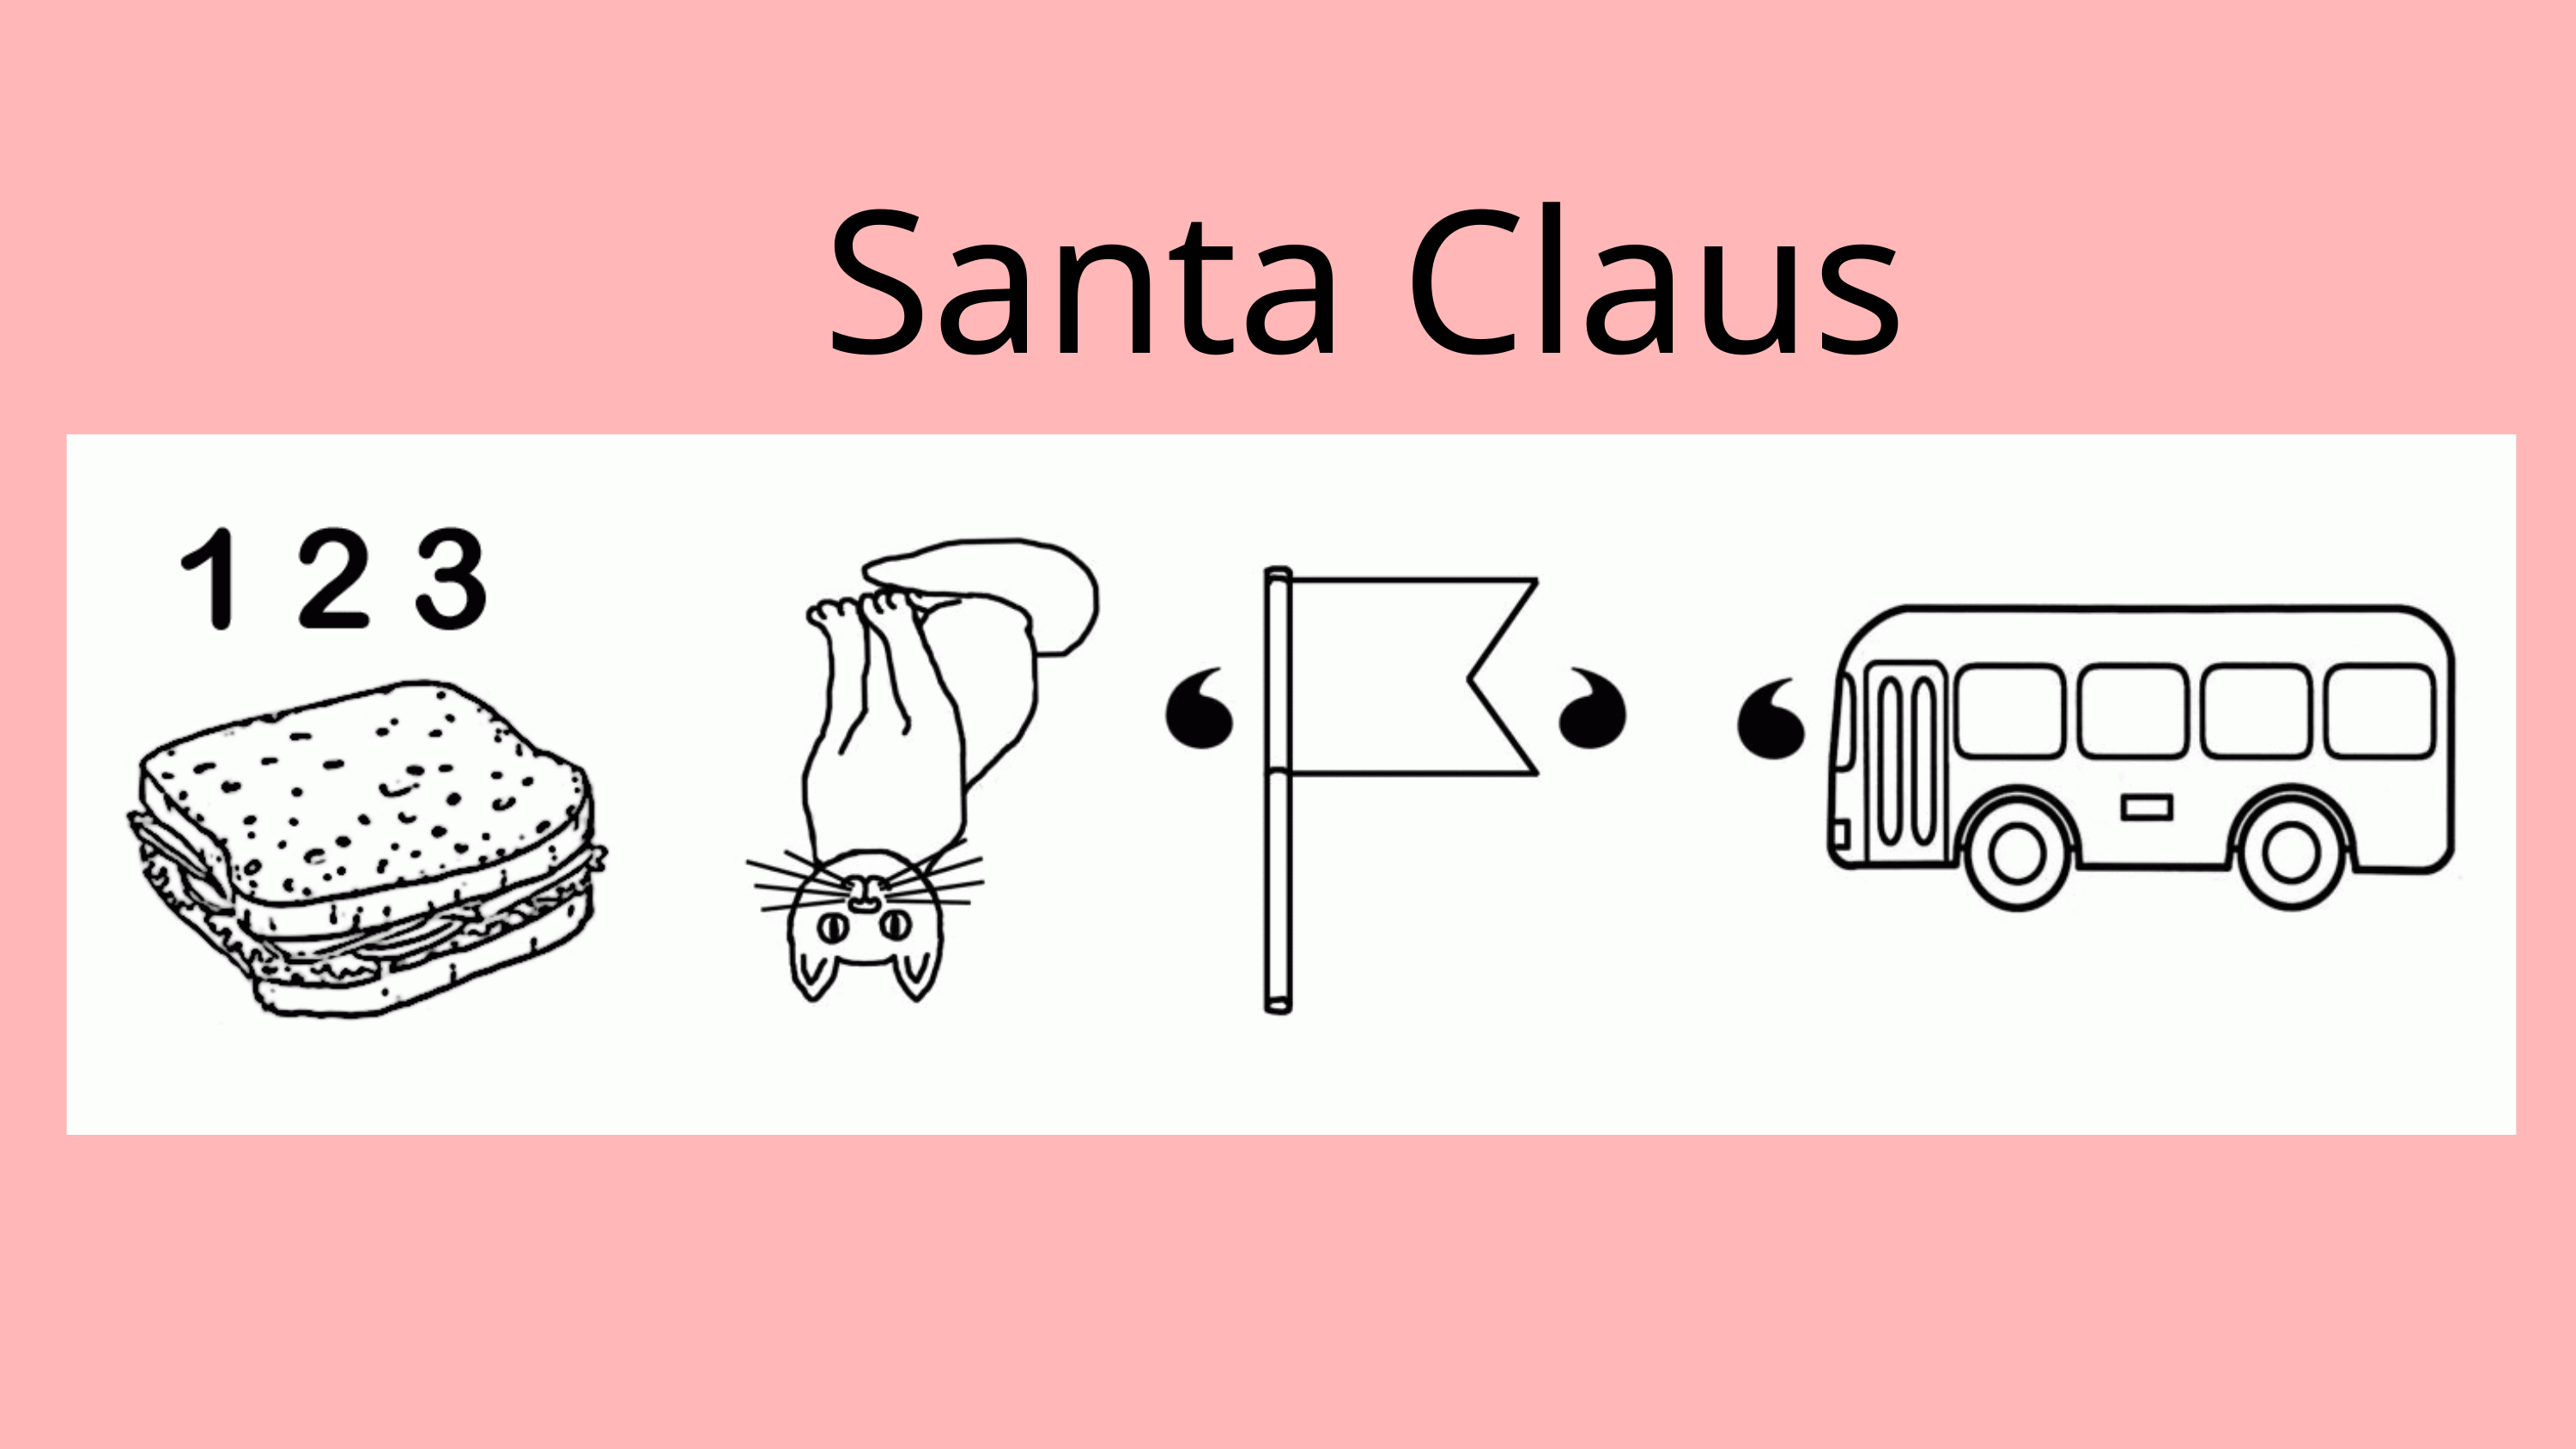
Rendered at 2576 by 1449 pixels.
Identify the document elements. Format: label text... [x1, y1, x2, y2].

text_box [66, 434, 2517, 1135]
text_box Santa Claus [788, 115, 1942, 393]
